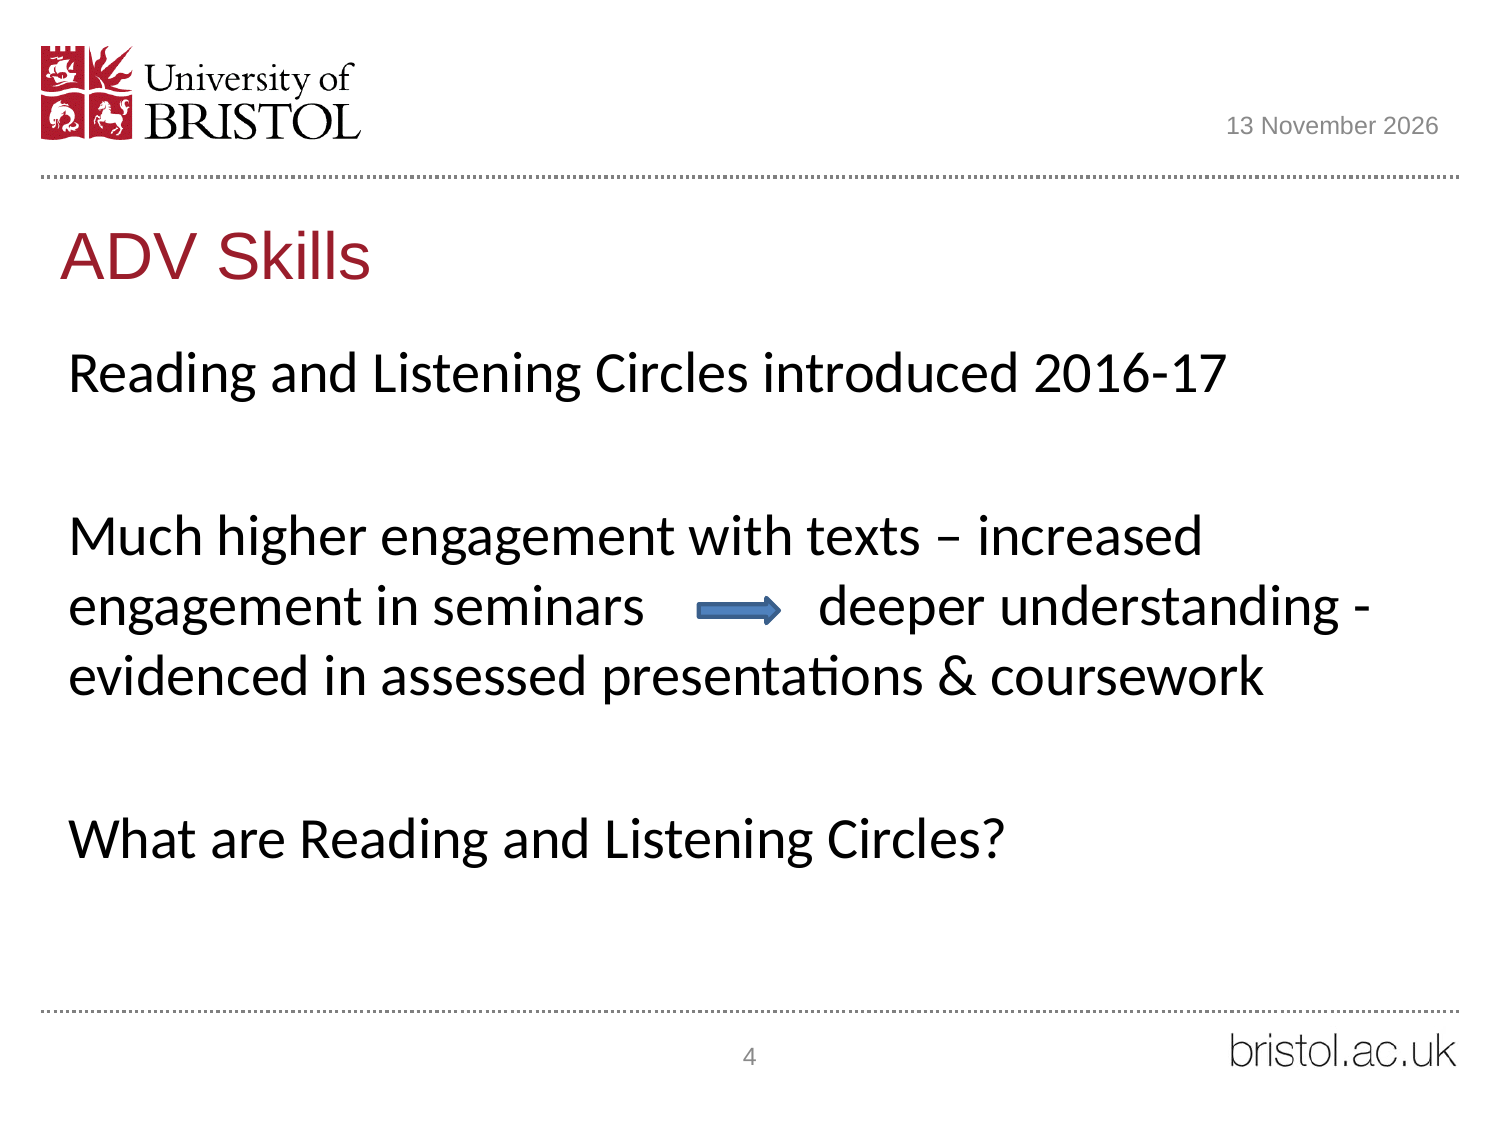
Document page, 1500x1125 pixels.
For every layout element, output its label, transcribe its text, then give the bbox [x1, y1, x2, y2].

slide_number 4 [690, 1025, 810, 1086]
picture [41, 46, 361, 140]
subtitle Reading and Listening Circles introduced 2016-17 Much higher engagement with texts – increased engagement in seminars deeper understanding - evidenced in assessed presentations & coursework What are Reading and Listening Circles? [53, 326, 1471, 974]
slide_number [1104, 101, 1455, 162]
title ADV Skills [45, 131, 1464, 301]
text_box [696, 595, 782, 626]
picture [1214, 1023, 1459, 1080]
